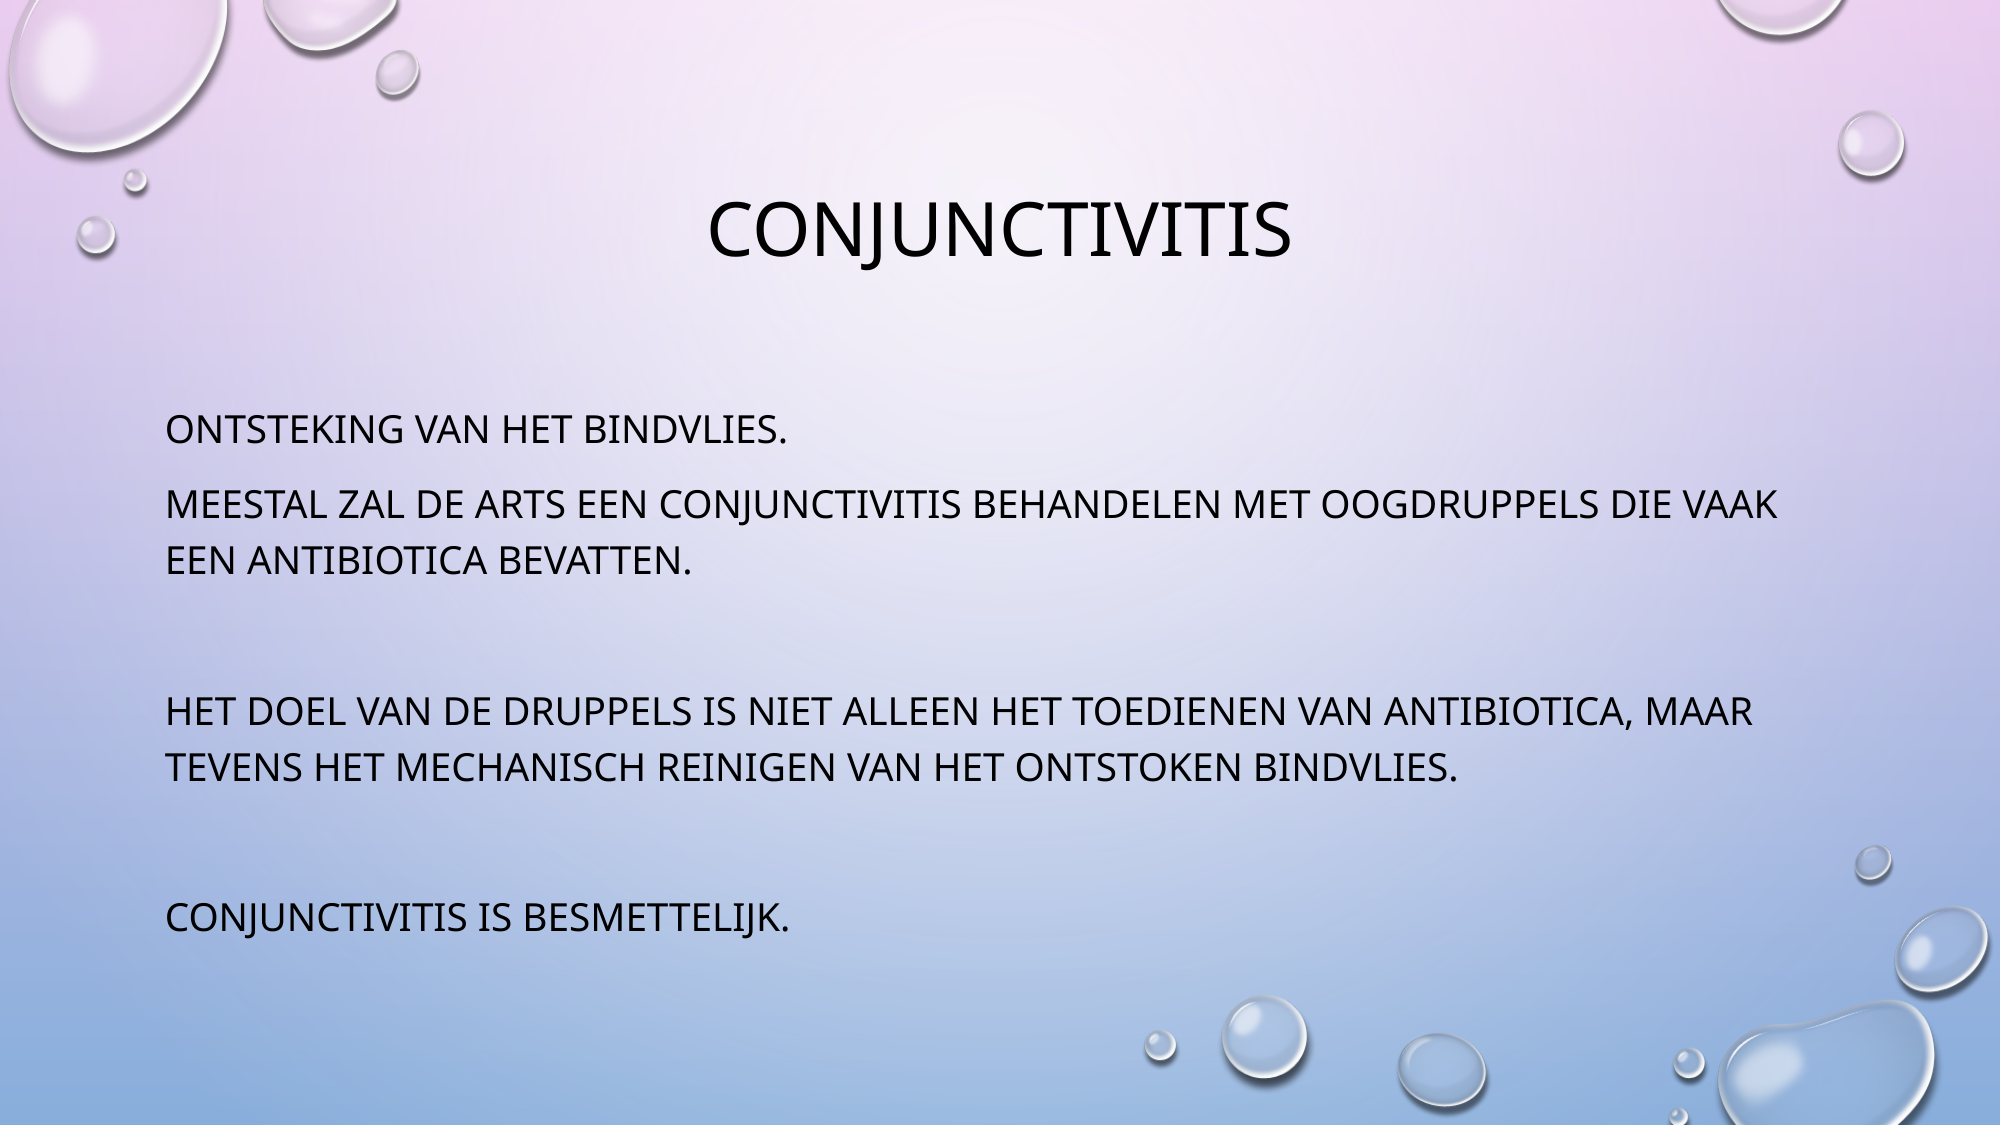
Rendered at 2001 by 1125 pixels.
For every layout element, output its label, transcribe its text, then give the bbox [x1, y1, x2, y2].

title Conjunctivitis [149, 101, 1851, 364]
list Ontsteking van het bindvlies. Meestal zal de arts een conjunctivitis behandelen met oogdruppels die vaak een antibiotica bevatten. Het doel van de druppels is niet alleen het toedienen van antibiotica, maar tevens het mechanisch reinigen van het ontstoken bindvlies. Conjunctivitis is besmettelijk. [149, 388, 1850, 950]
picture [0, 0, 2000, 1125]
